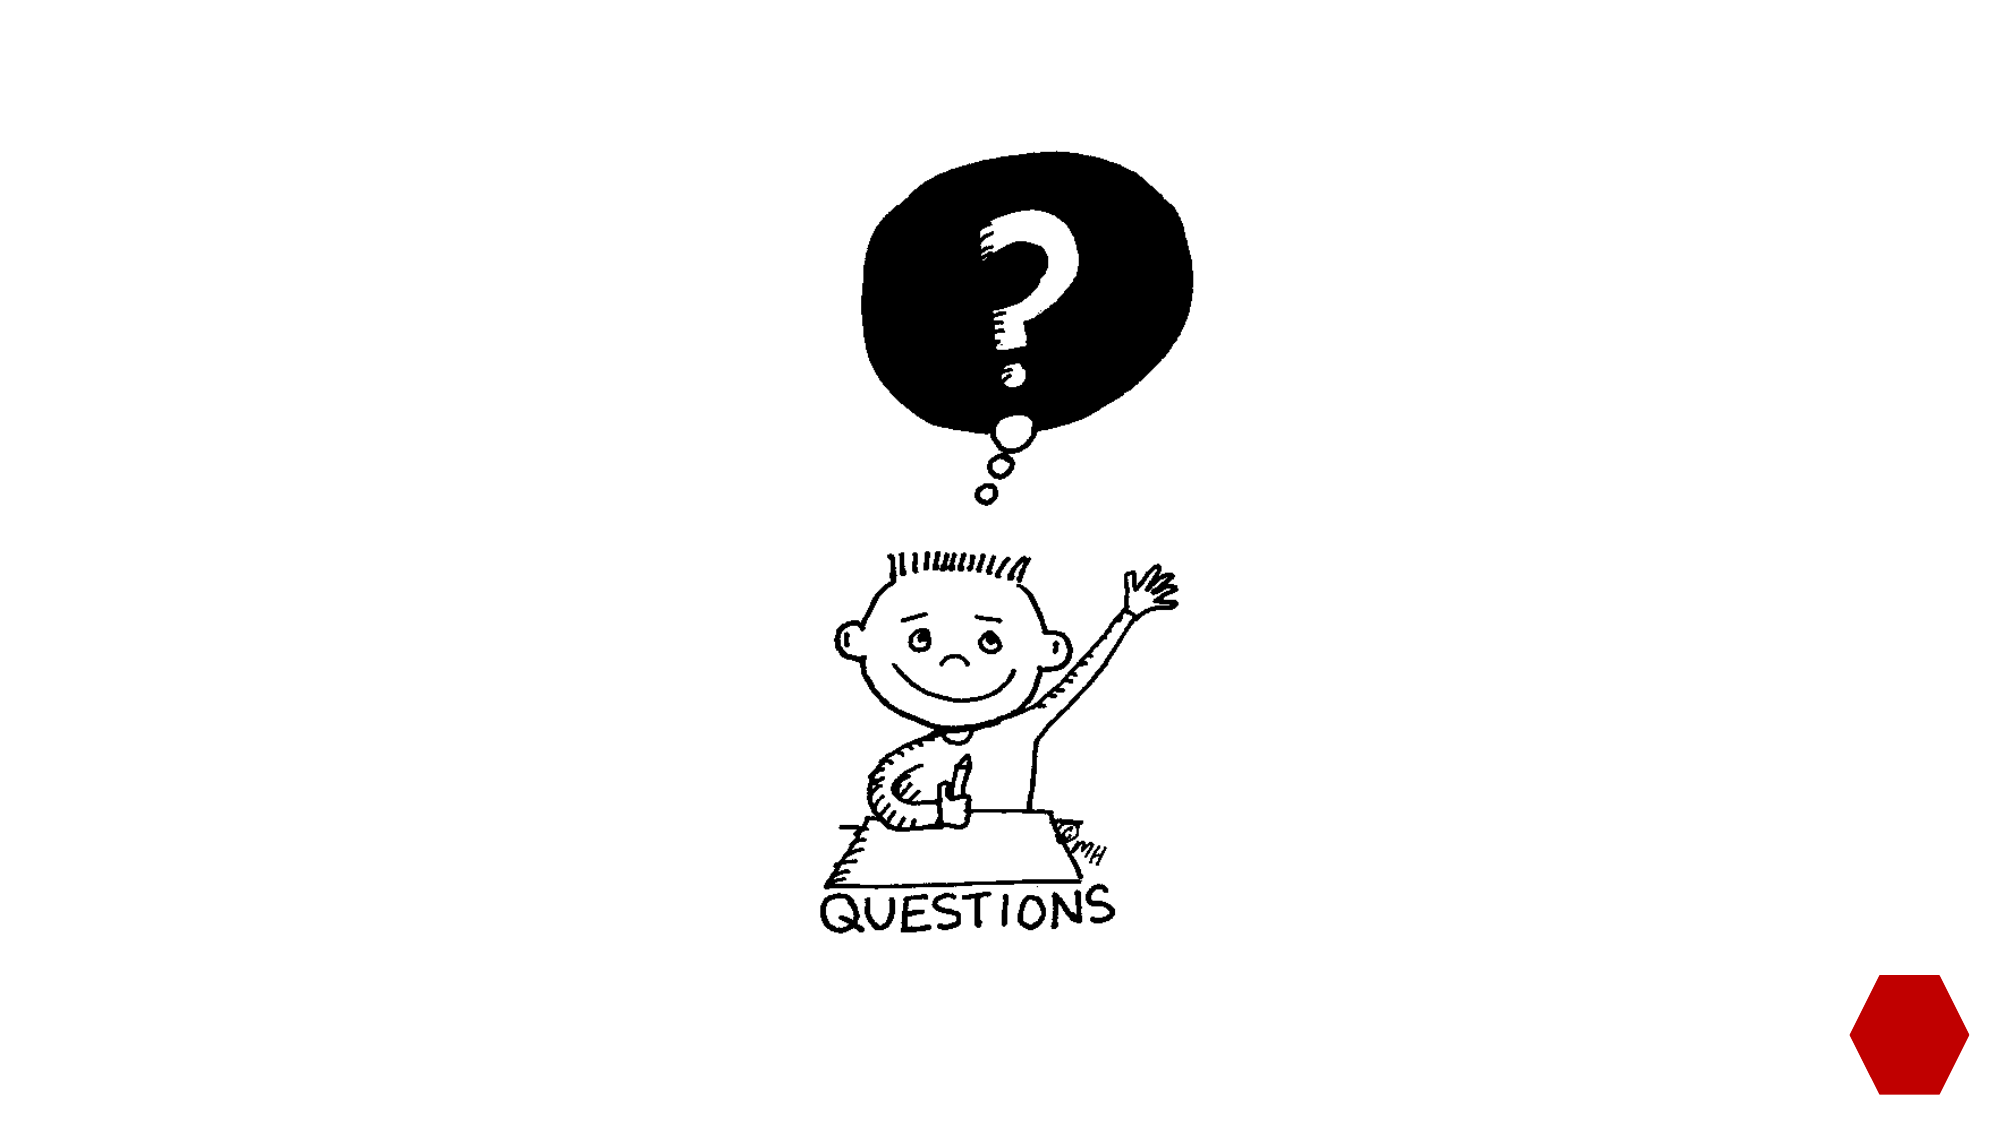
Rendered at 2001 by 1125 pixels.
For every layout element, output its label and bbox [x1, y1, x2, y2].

text_box [1850, 975, 1969, 1094]
picture [800, 101, 1199, 938]
